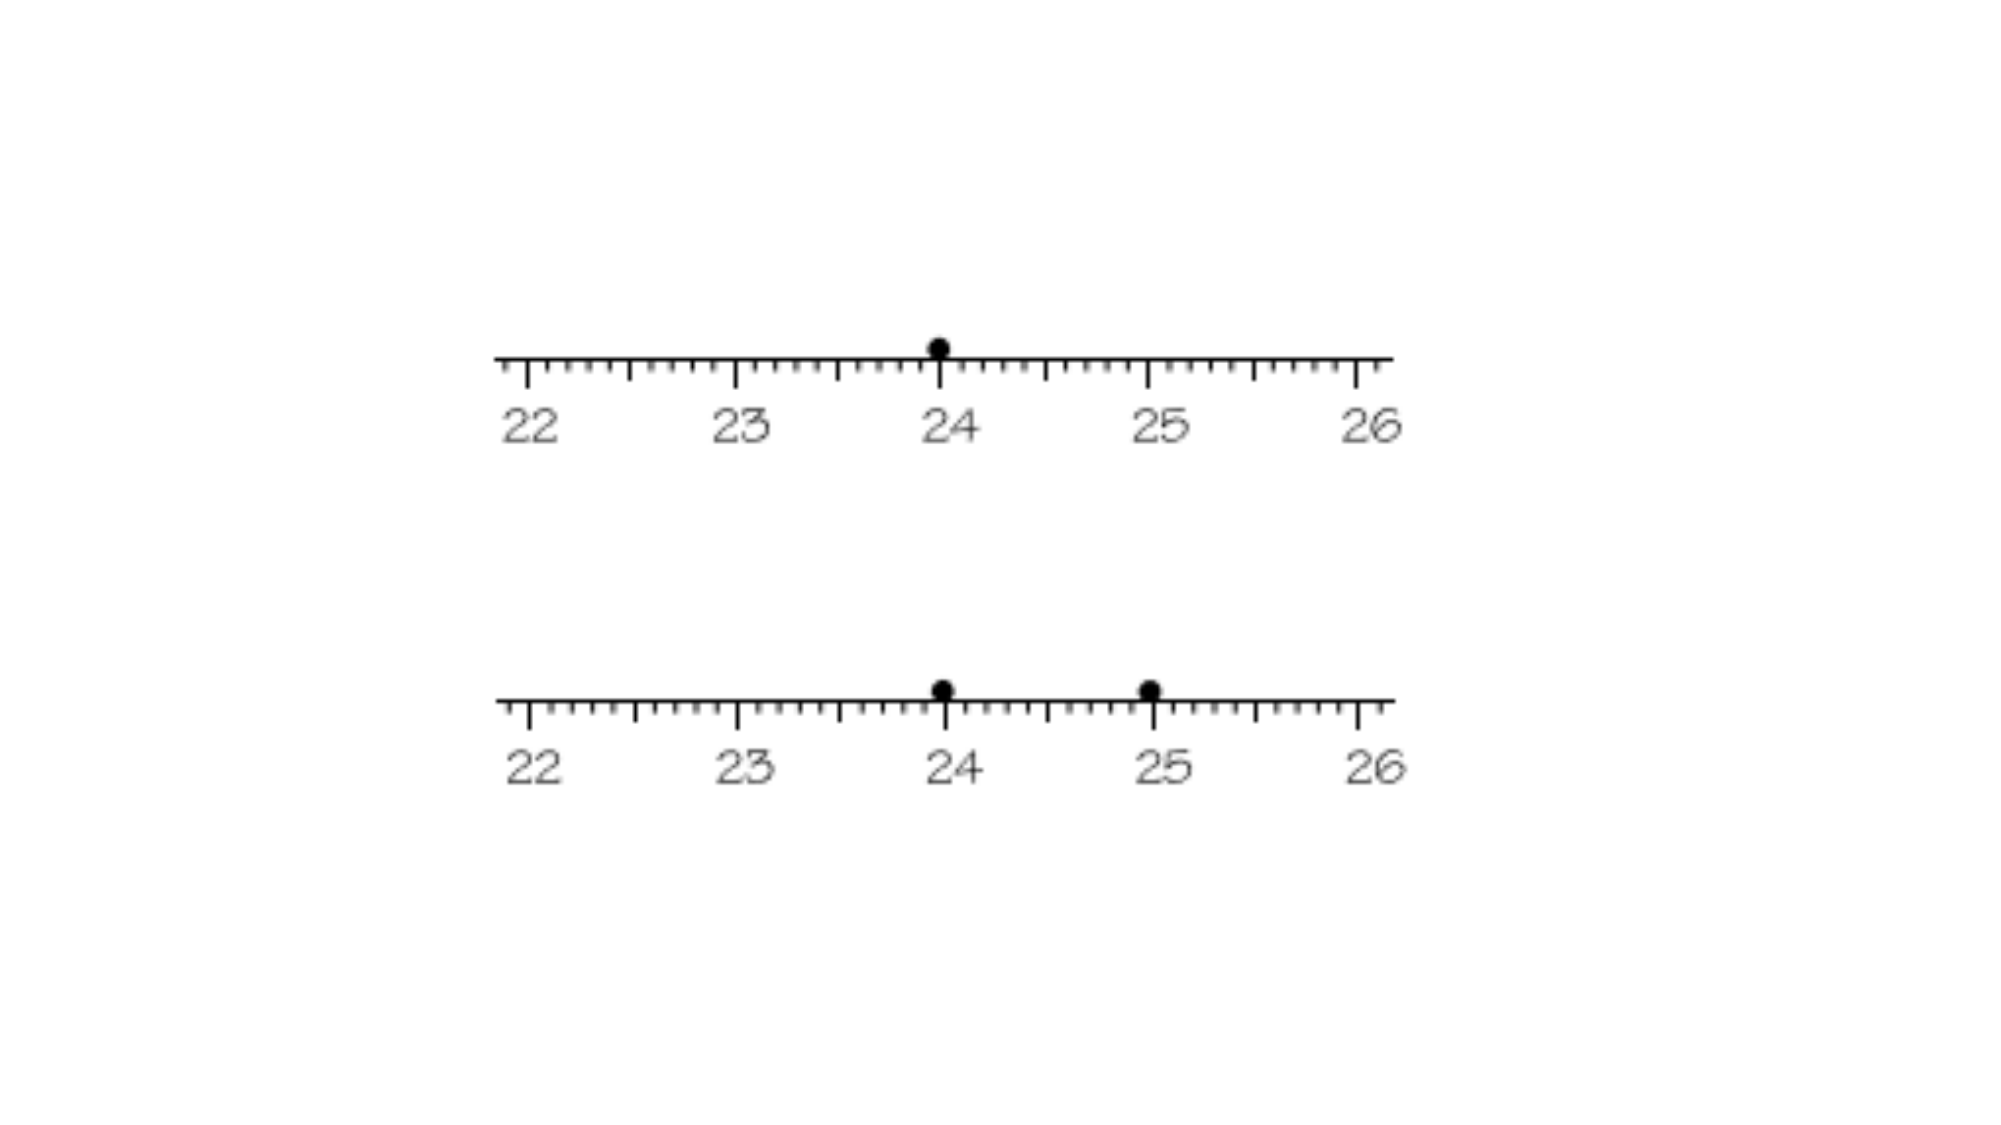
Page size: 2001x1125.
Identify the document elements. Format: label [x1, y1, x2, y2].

picture [429, 278, 1493, 502]
picture [423, 620, 1487, 839]
